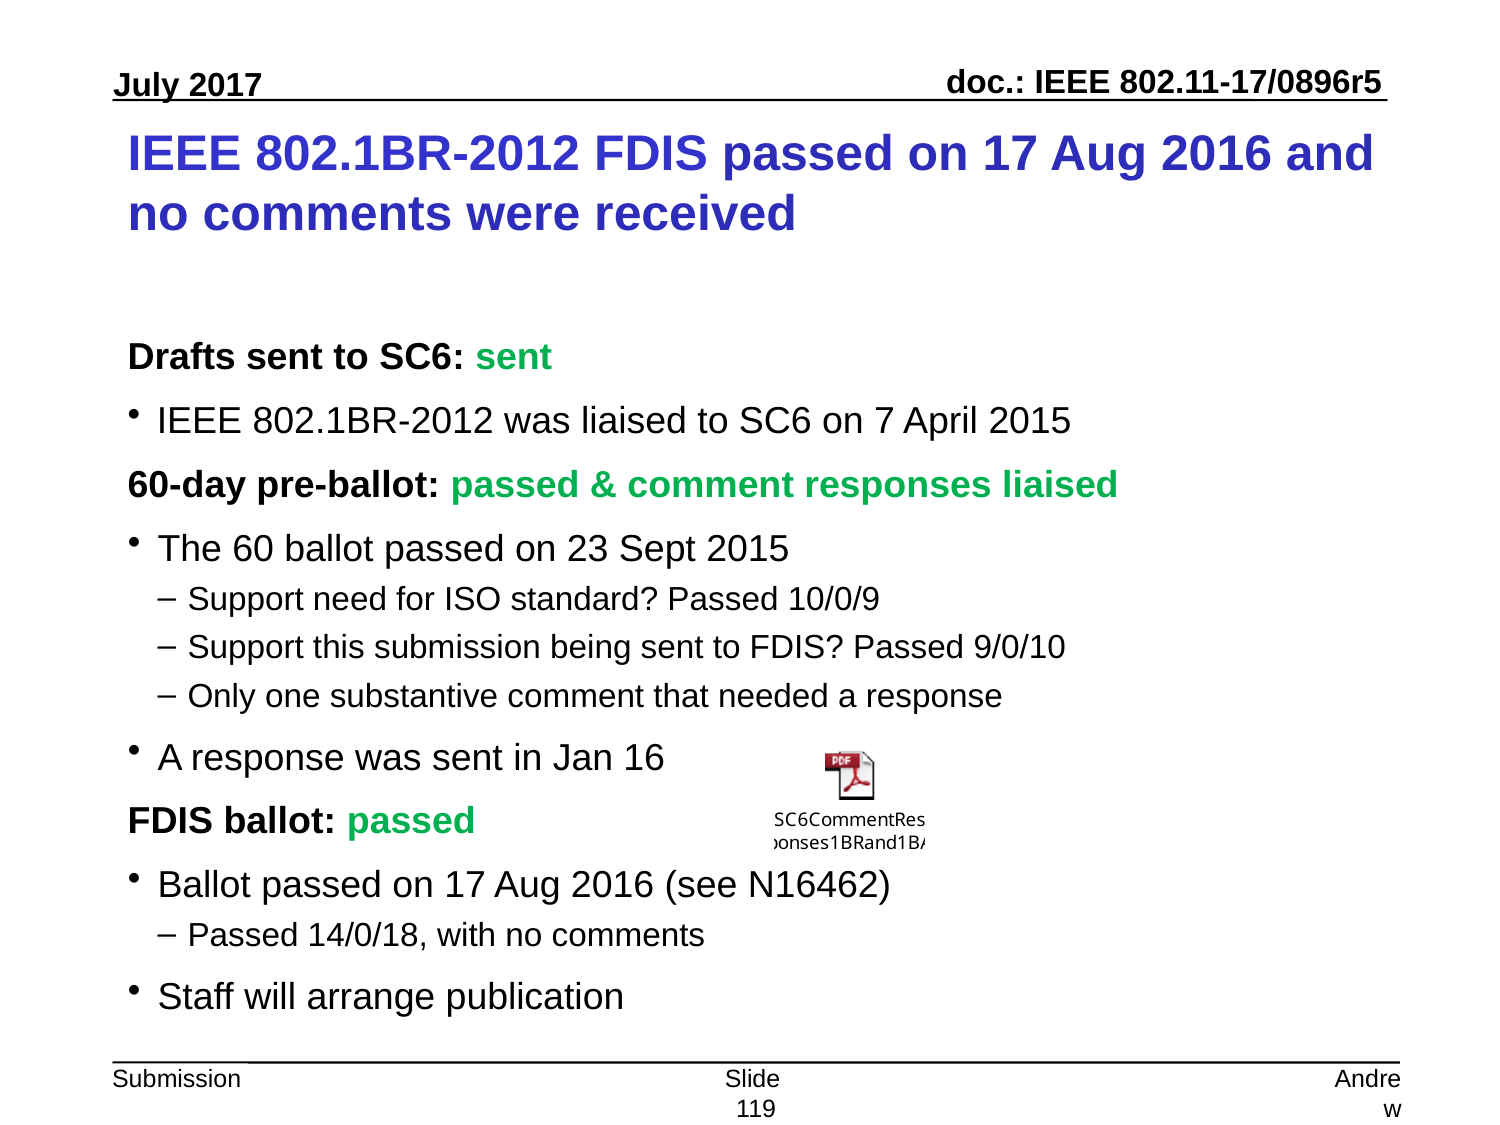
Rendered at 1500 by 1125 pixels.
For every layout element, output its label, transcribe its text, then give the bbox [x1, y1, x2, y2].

list Drafts sent to SC6: sent IEEE 802.1BR-2012 was liaised to SC6 on 7 April 2015 60-day pre-ballot: passed & comment responses liaised The 60 ballot passed on 23 Sept 2015 Support need for ISO standard? Passed 10/0/9 Support this submission being sent to FDIS? Passed 9/0/10 Only one substantive comment that needed a response A response was sent in Jan 16 FDIS ballot: passed Ballot passed on 17 Aug 2016 (see N16462) Passed 14/0/18, with no comments Staff will arrange publication [112, 324, 1388, 1000]
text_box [774, 749, 926, 877]
title IEEE 802.1BR-2012 FDIS passed on 17 Aug 2016 and no comments were received [112, 112, 1425, 288]
slide_number Slide 119 [709, 1061, 803, 1093]
footer Andrew Myles, Cisco [1320, 1061, 1402, 1093]
